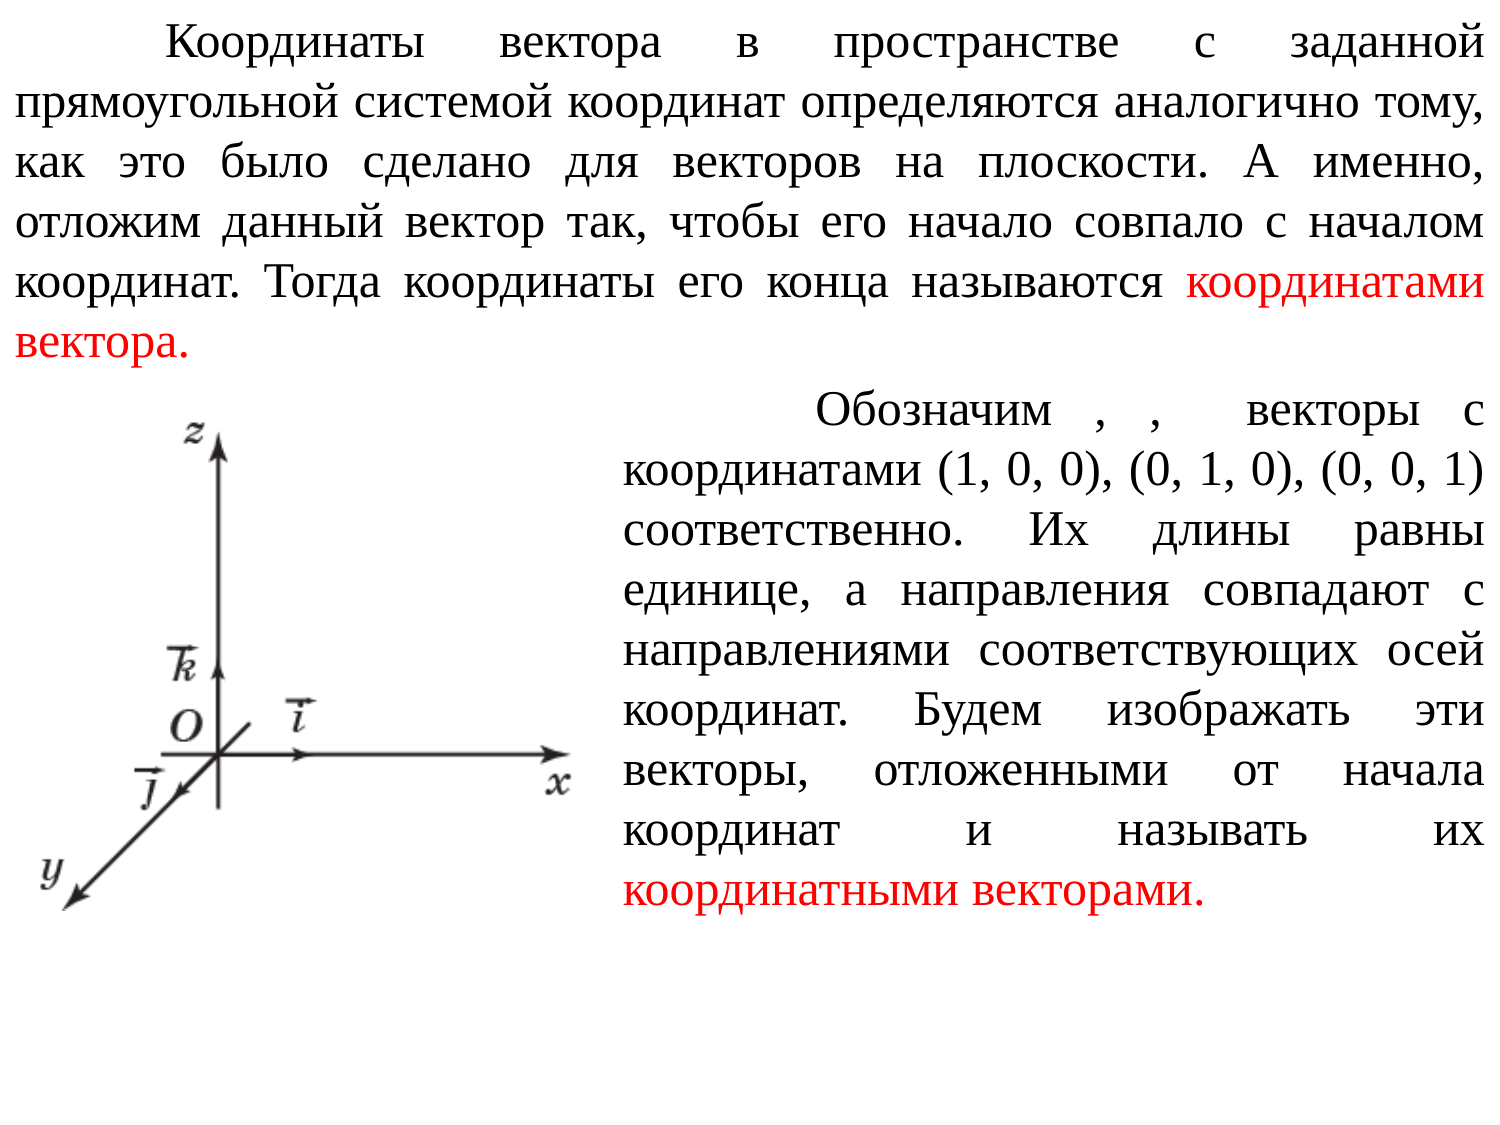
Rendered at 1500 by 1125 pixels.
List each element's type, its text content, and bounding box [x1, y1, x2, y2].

picture [40, 406, 573, 911]
text_box Координаты вектора в пространстве с заданной прямоугольной системой координат определяются аналогично тому, как это было сделано для векторов на плоскости. А именно, отложим данный вектор так, чтобы его начало совпало с началом координат. Тогда коор­динаты его конца называются координатами вектора. [0, 0, 1500, 375]
